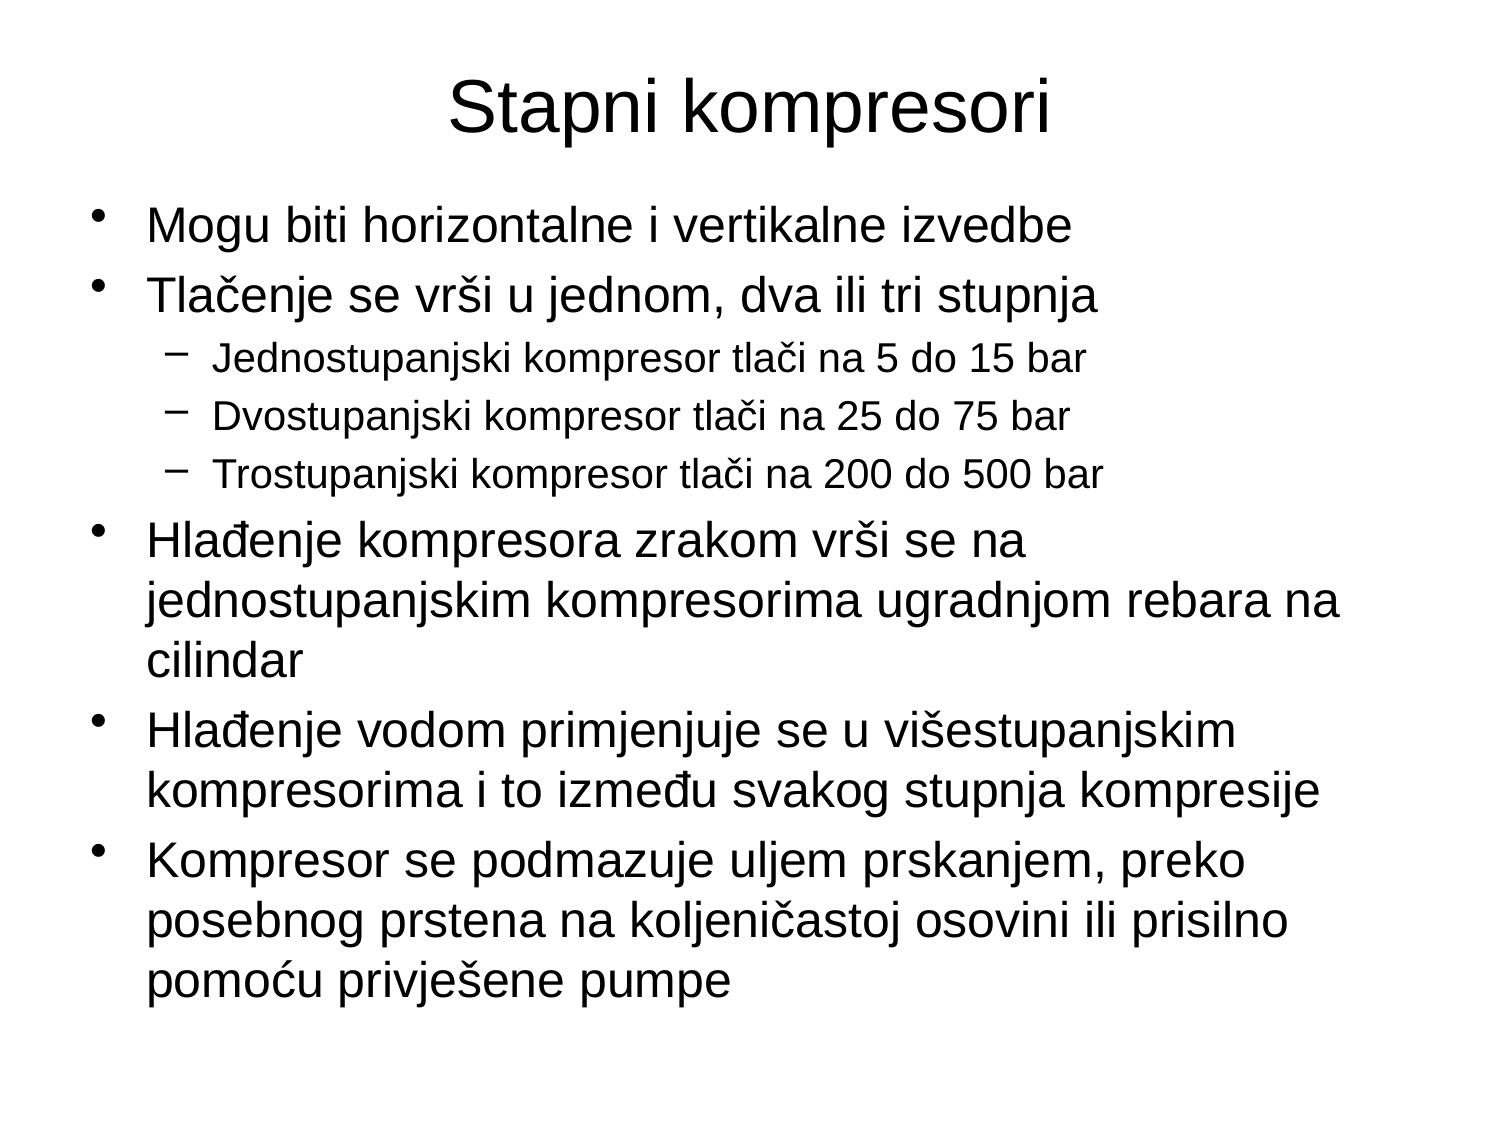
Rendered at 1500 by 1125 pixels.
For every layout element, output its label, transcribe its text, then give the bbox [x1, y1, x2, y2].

title Stapni kompresori [74, 44, 1426, 162]
list Mogu biti horizontalne i vertikalne izvedbe Tlačenje se vrši u jednom, dva ili tri stupnja Jednostupanjski kompresor tlači na 5 do 15 bar Dvostupanjski kompresor tlači na 25 do 75 bar Trostupanjski kompresor tlači na 200 do 500 bar Hlađenje kompresora zrakom vrši se na jednostupanjskim kompresorima ugradnjom rebara na cilindar Hlađenje vodom primjenjuje se u višestupanjskim kompresorima i to između svakog stupnja kompresije Kompresor se podmazuje uljem prskanjem, preko posebnog prstena na koljeničastoj osovini ili prisilno pomoću privješene pumpe [74, 184, 1426, 1036]
